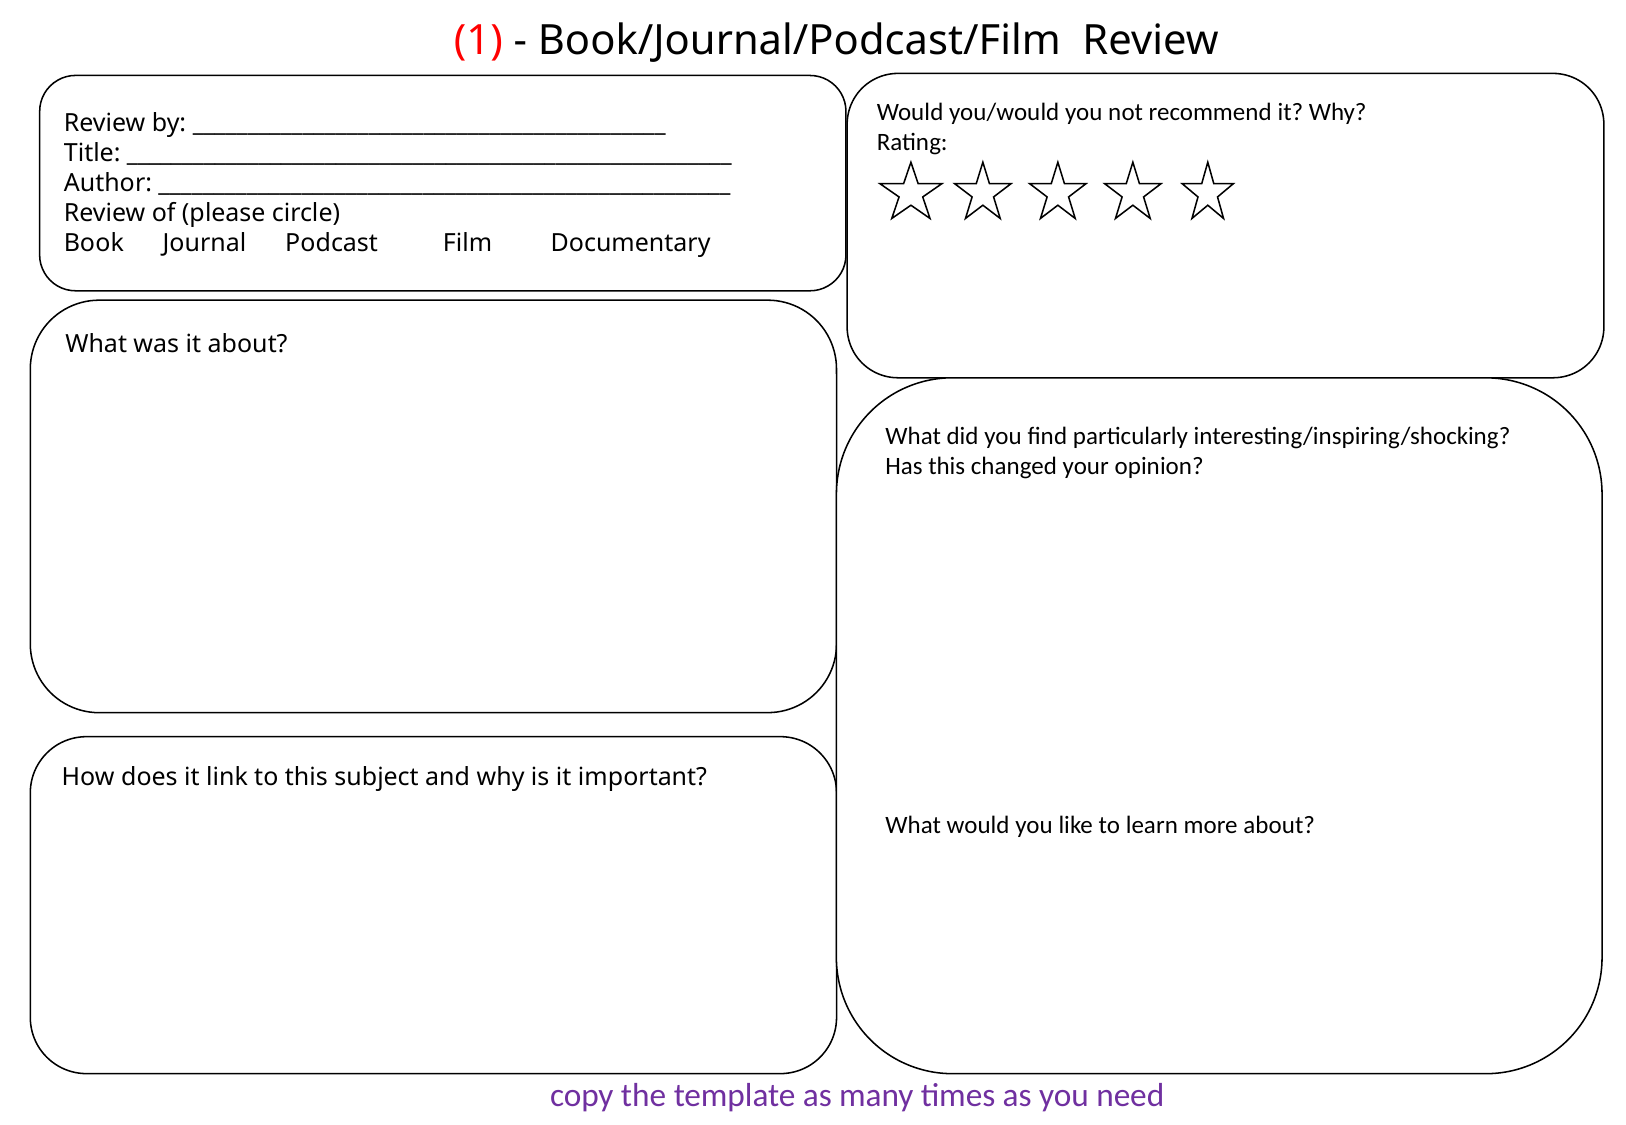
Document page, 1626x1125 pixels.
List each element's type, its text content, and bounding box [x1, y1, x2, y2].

text_box What did you find particularly interesting/inspiring/shocking? Has this changed your opinion? What would you like to learn more about? [836, 377, 1603, 1066]
text_box [8, 0, 92, 102]
text_box [1104, 162, 1161, 219]
text_box How does it link to this subject and why is it important? [30, 736, 837, 1066]
text_box Would you/would you not recommend it? Why? Rating: [847, 73, 1604, 378]
text_box [879, 162, 942, 219]
text_box What was it about? [30, 300, 837, 713]
text_box [1182, 162, 1234, 219]
text_box [954, 162, 1011, 219]
text_box [39, 75, 846, 291]
text_box [1029, 162, 1086, 219]
text_box (1) - Book/Journal/Podcast/Film Review [375, 5, 1298, 66]
text_box copy the template as many times as you need [49, 1066, 1625, 1121]
